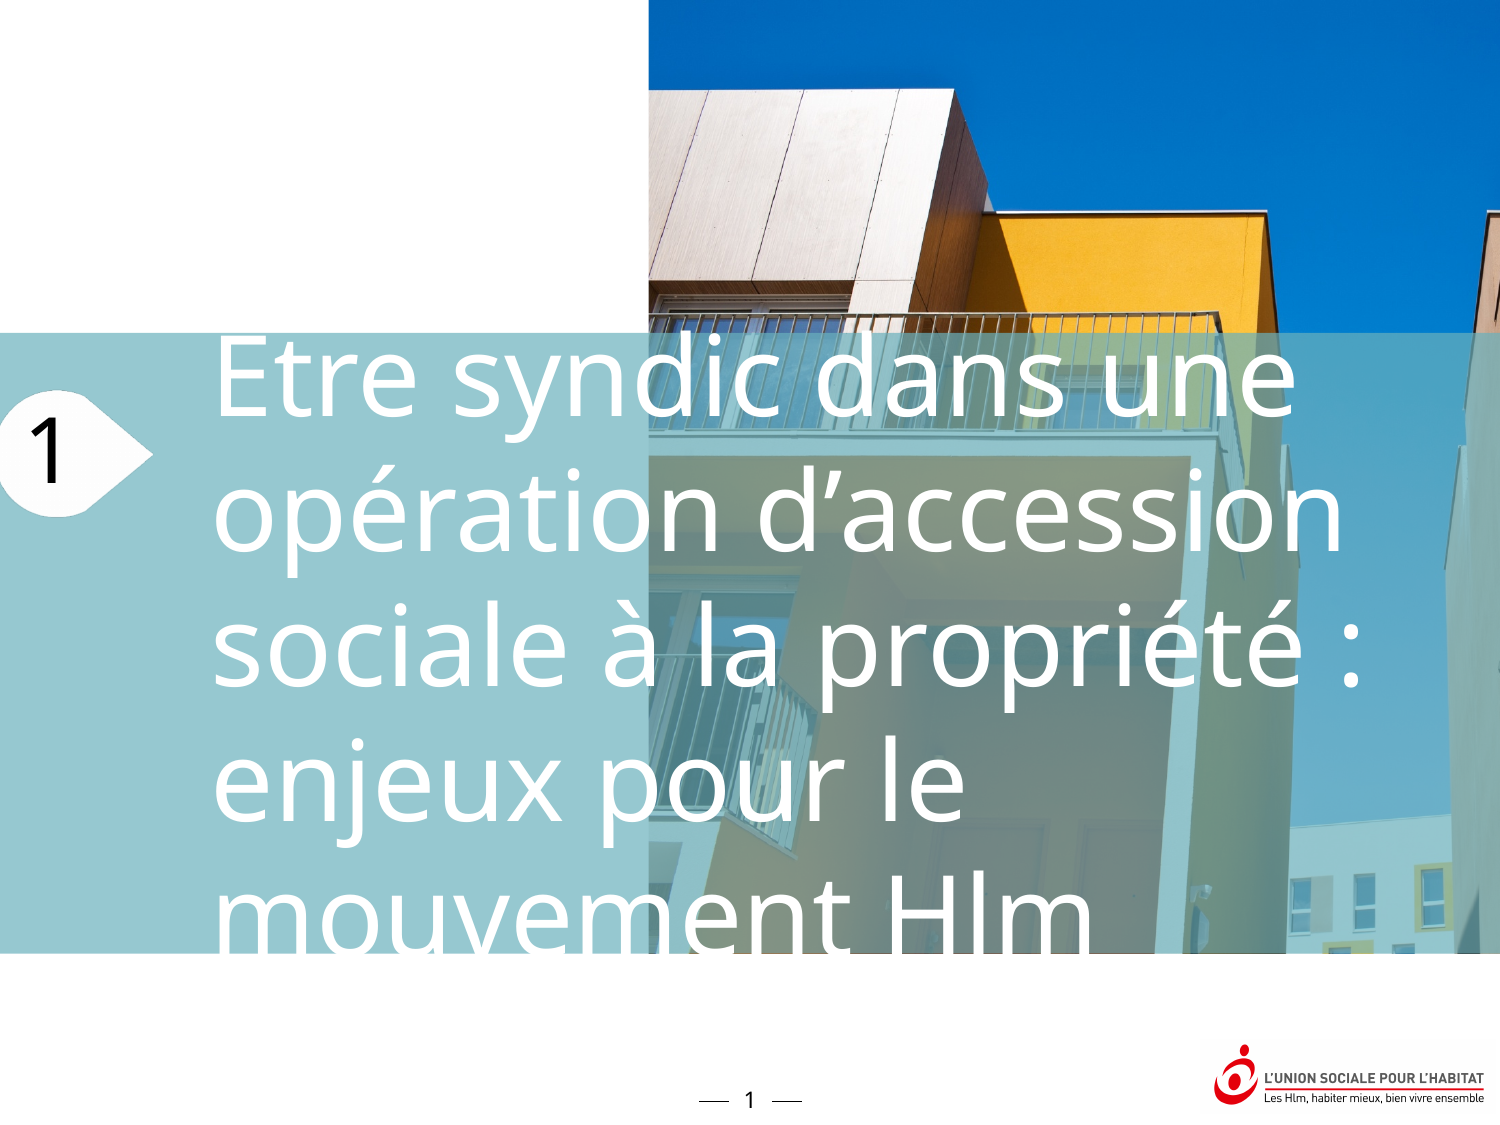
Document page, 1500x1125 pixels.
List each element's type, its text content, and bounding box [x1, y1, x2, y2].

picture [0, 361, 177, 536]
list Etre syndic dans une opération d’accession sociale à la propriété : enjeux pour le mouvement Hlm [177, 296, 1415, 822]
picture [648, 0, 1500, 332]
picture [1200, 1039, 1496, 1114]
